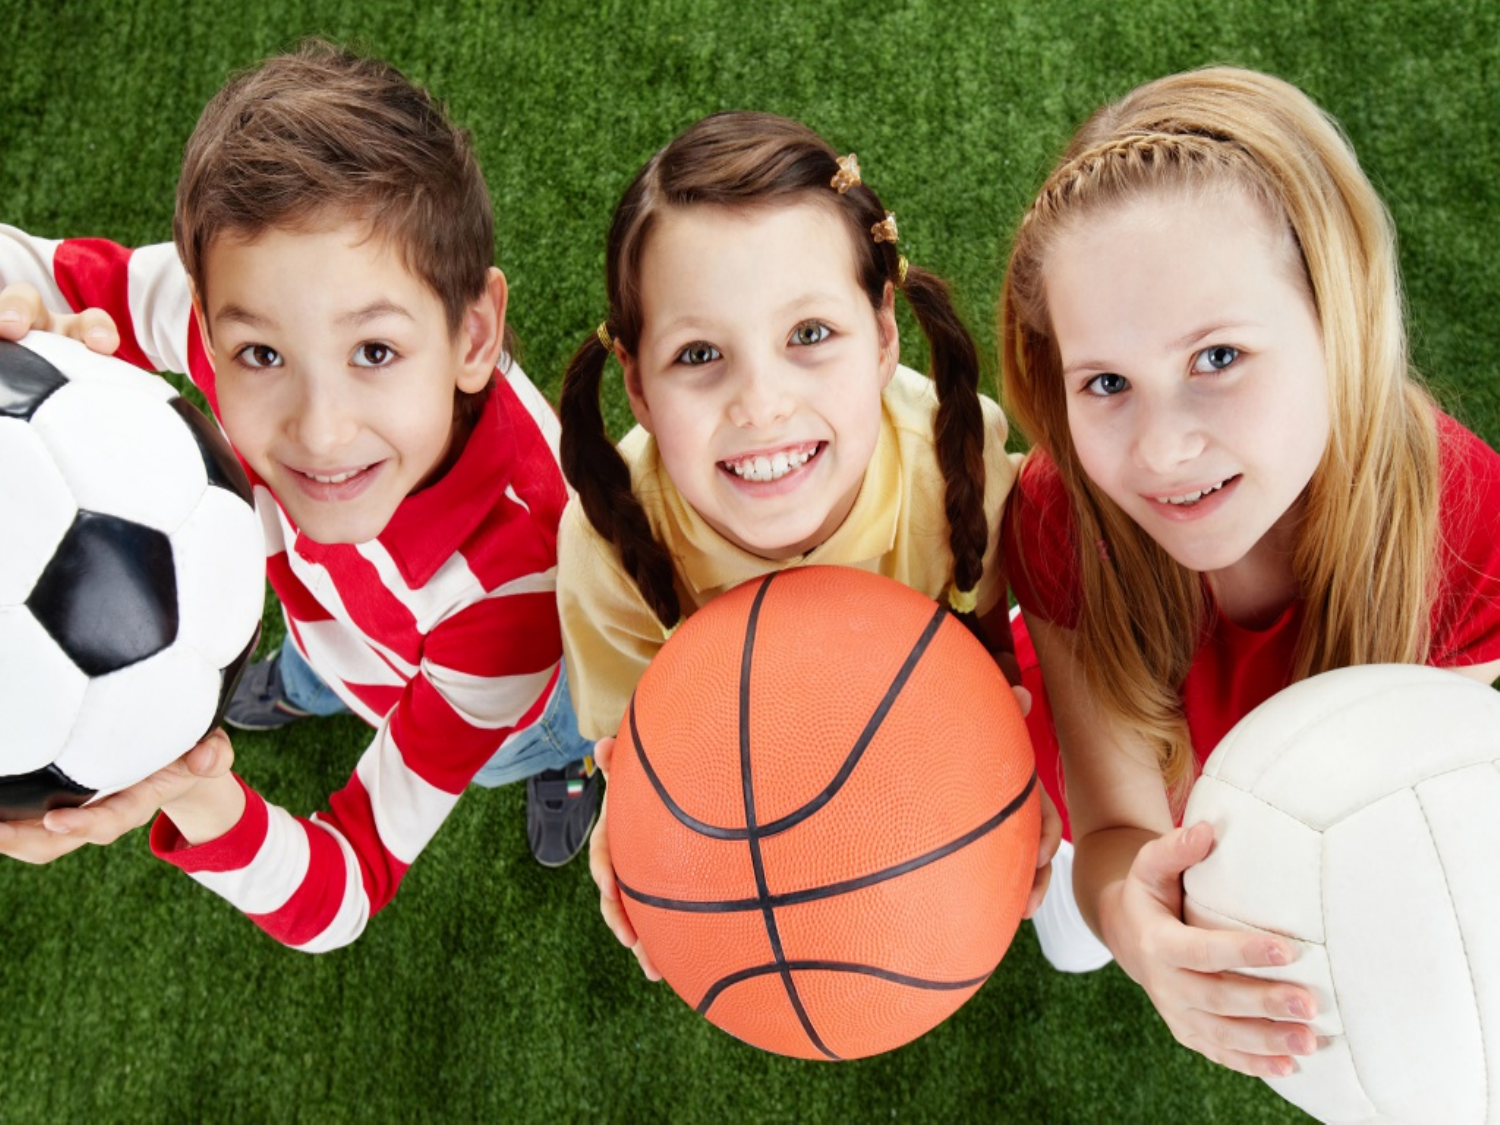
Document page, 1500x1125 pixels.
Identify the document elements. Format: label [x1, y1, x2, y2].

list [0, 0, 1500, 1125]
